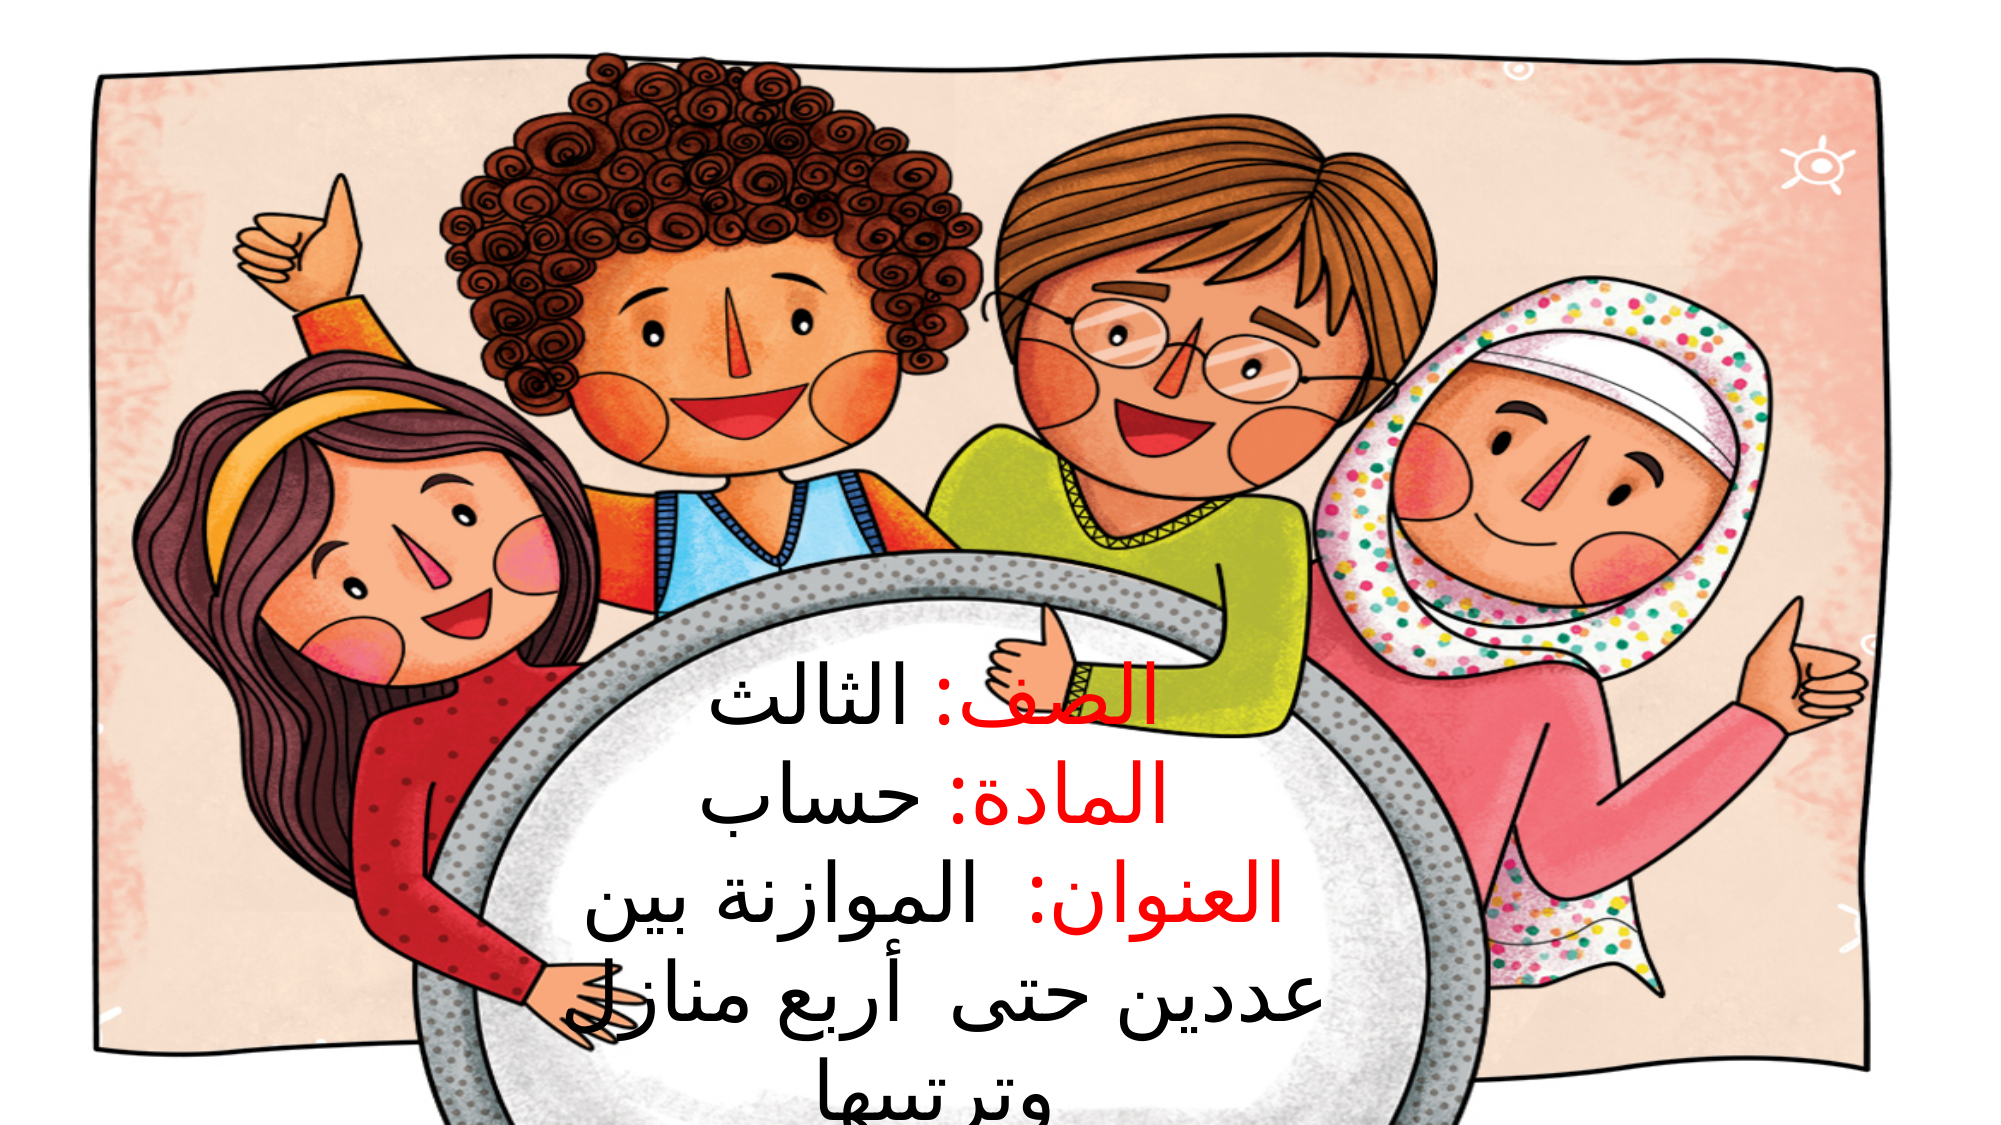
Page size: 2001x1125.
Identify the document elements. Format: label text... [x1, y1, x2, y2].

title الصف: الثالث المادة: حساب العنوان: الموازنة بين عددين حتى أربع منازل وترتيبها [514, 634, 1355, 1125]
picture [0, 0, 2001, 1125]
